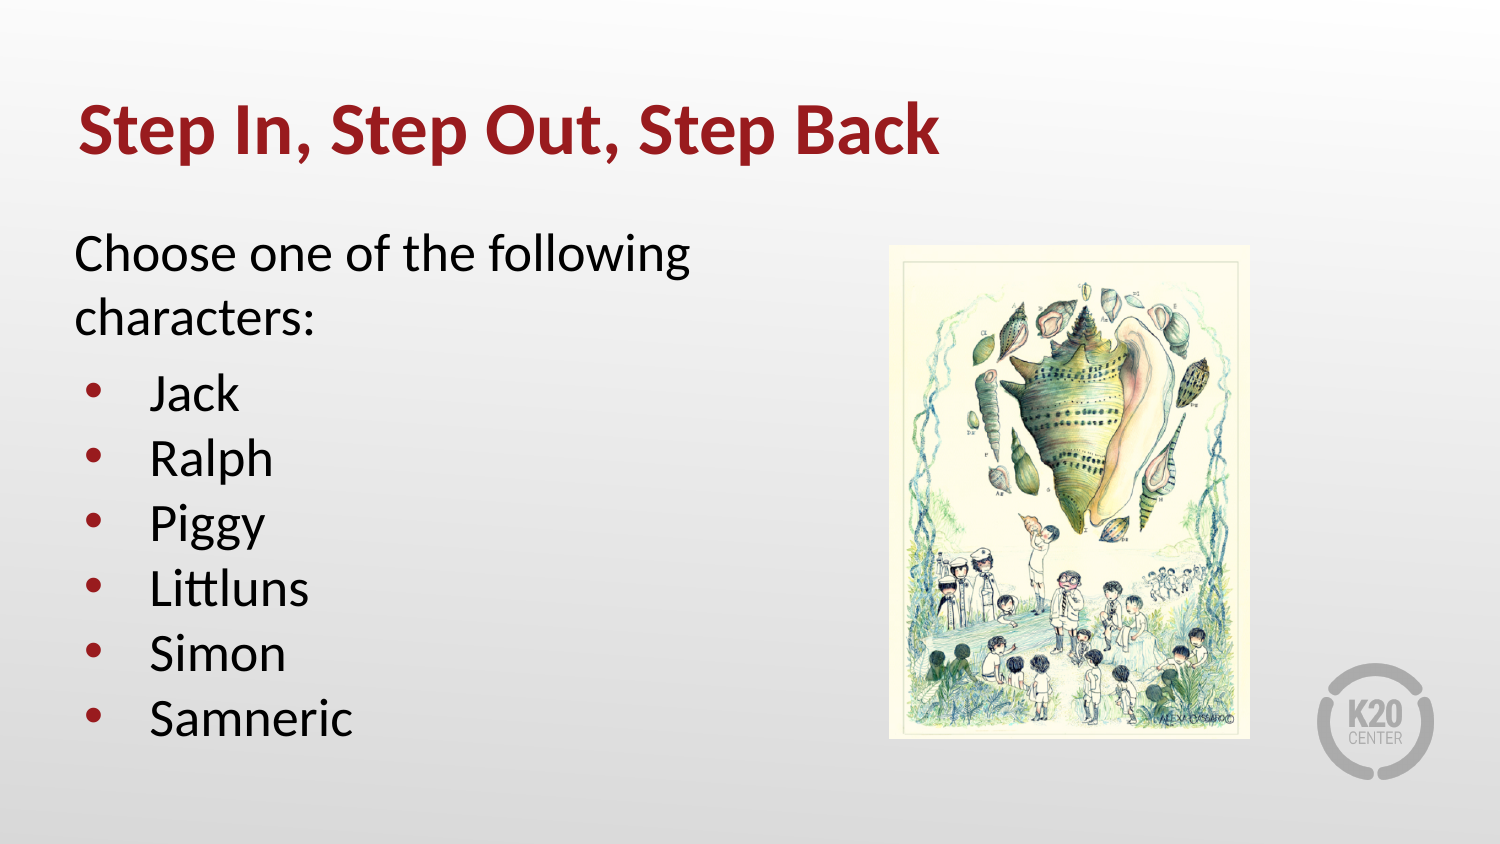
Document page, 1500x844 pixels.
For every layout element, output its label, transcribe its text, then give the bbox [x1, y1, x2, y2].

picture [1300, 646, 1451, 797]
list Choose one of the following characters: Jack Ralph Piggy Littluns Simon Samneric [59, 185, 903, 779]
title Step In, Step Out, Step Back [78, 28, 986, 170]
picture [889, 244, 1250, 739]
